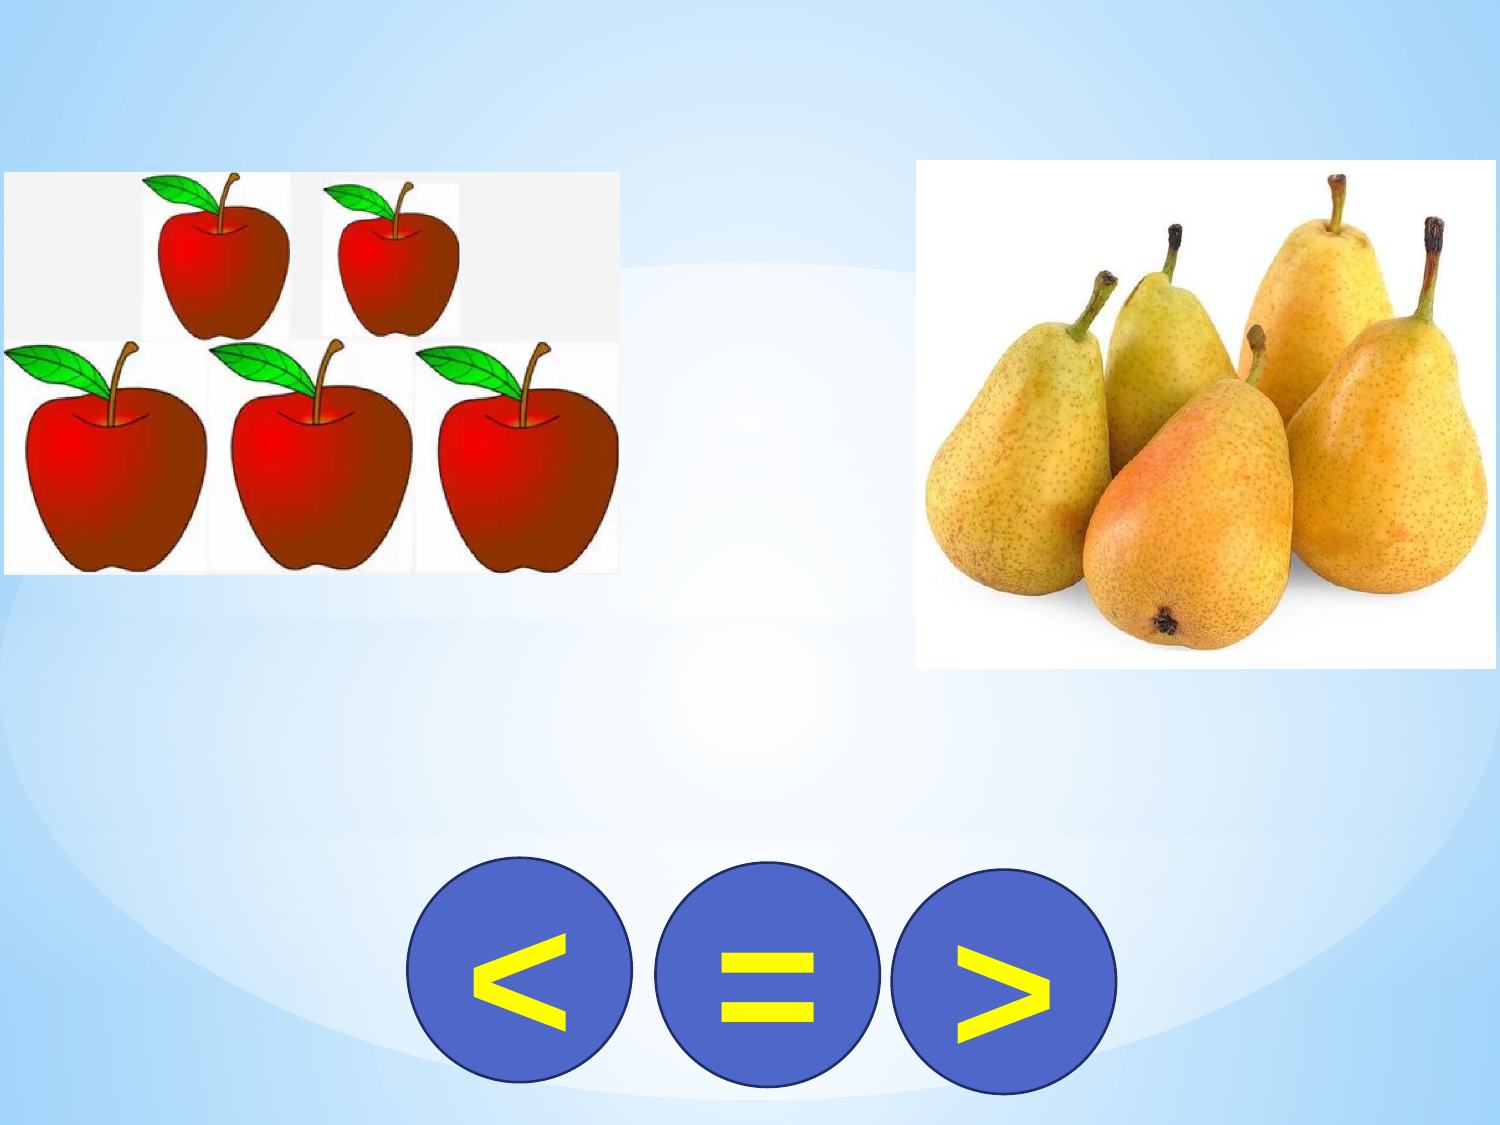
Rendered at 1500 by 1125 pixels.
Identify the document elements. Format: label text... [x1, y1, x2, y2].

text_box = [654, 861, 882, 1089]
text_box < [406, 856, 634, 1084]
text_box > [890, 868, 1118, 1096]
picture [916, 160, 1496, 669]
picture [3, 172, 621, 575]
